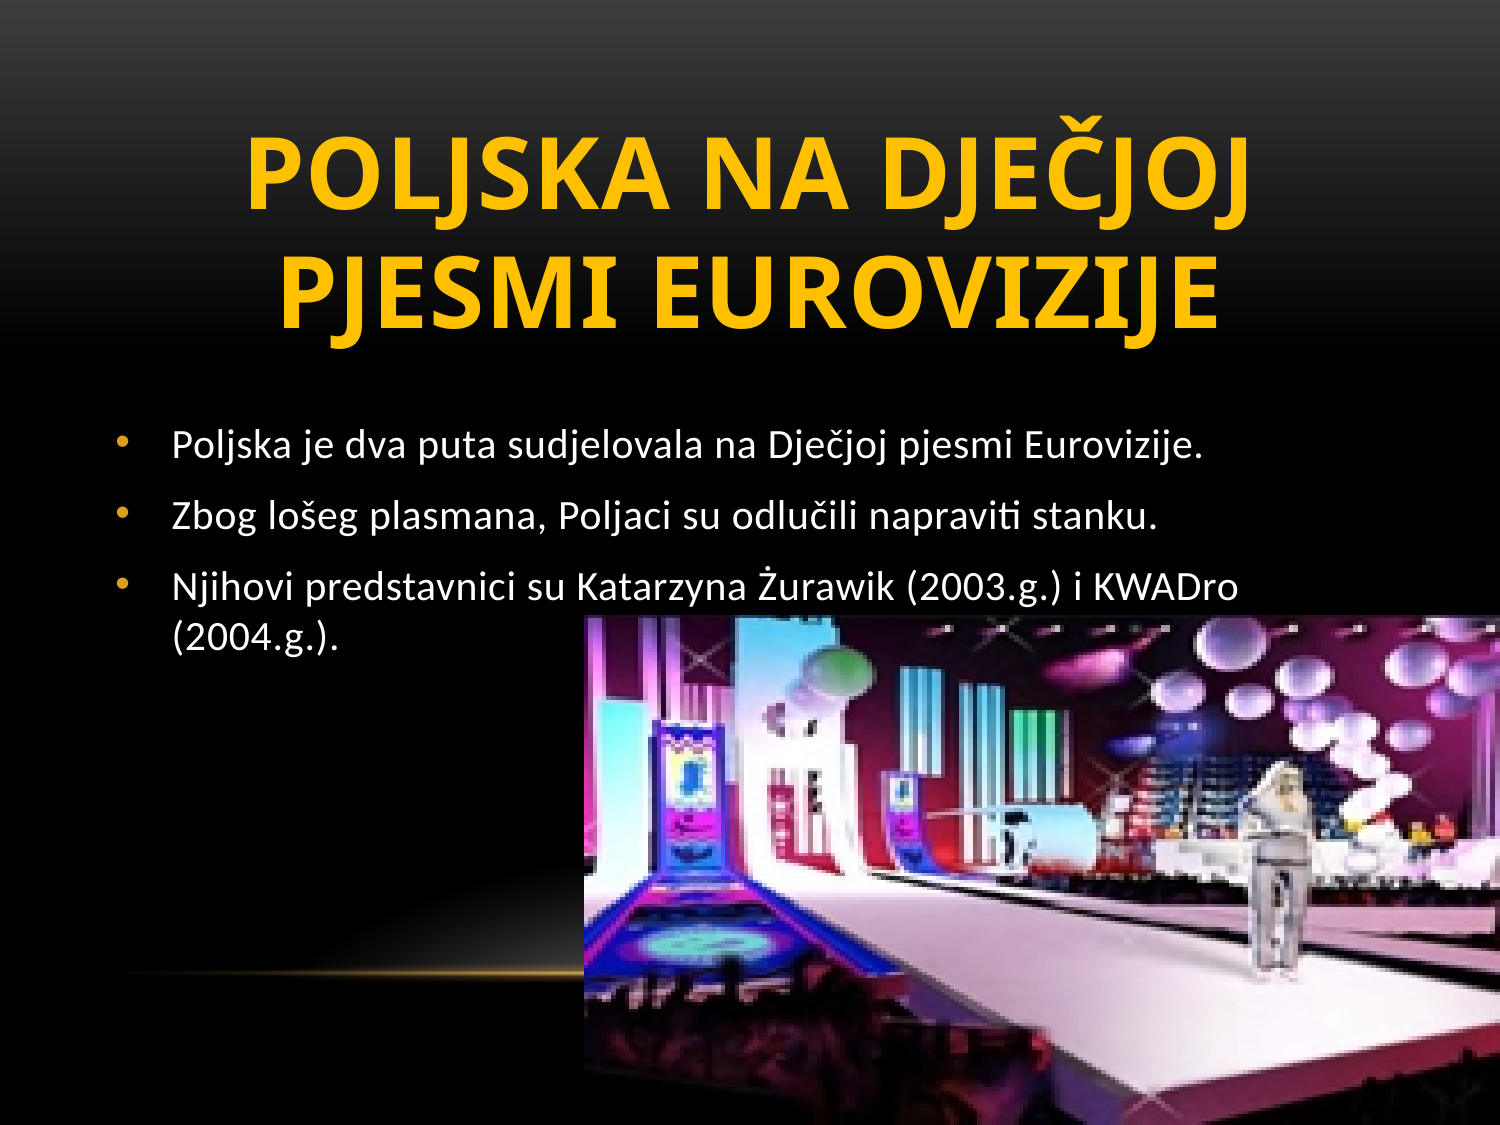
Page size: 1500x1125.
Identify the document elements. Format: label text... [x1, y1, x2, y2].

list Poljska je dva puta sudjelovala na Dječjoj pjesmi Eurovizije. Zbog lošeg plasmana, Poljaci su odlučili napraviti stanku. Njihovi predstavnici su Katarzyna Żurawik (2003.g.) i KWADro (2004.g.). [100, 408, 1401, 954]
picture [0, 0, 1500, 1125]
title poljska na Dječjoj pjesmi Eurovizije [100, 255, 1401, 408]
